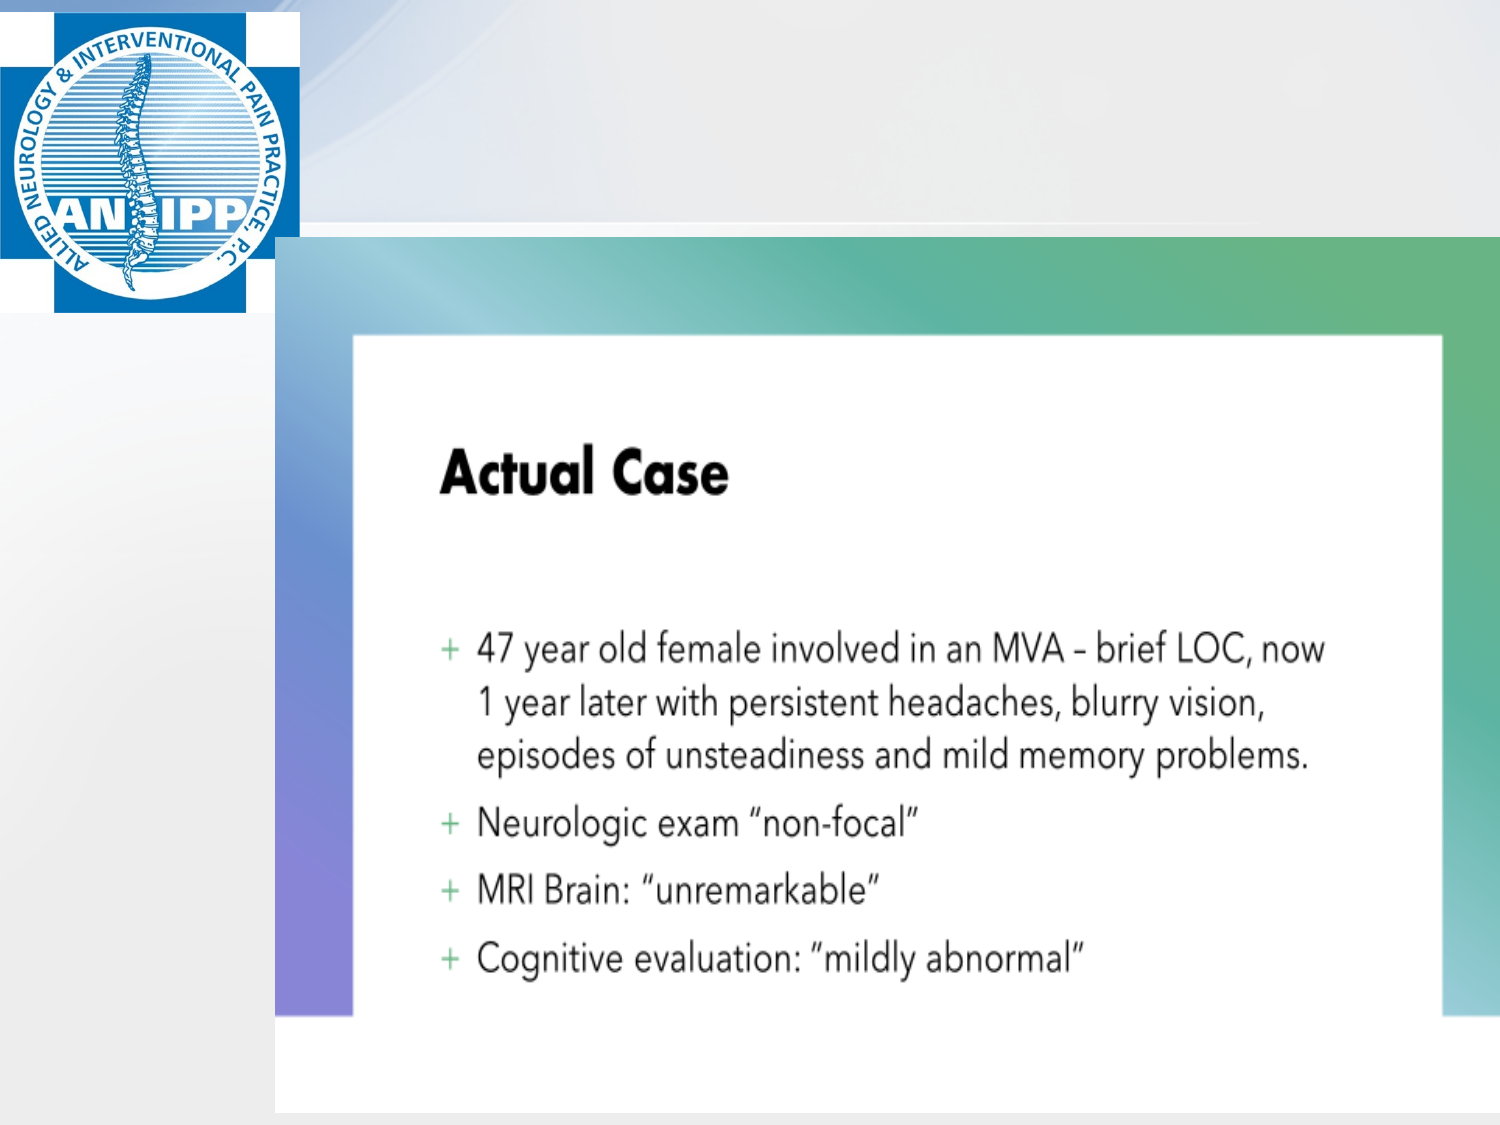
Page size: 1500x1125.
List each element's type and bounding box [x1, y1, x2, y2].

picture [0, 0, 1500, 1125]
list [0, 11, 301, 313]
